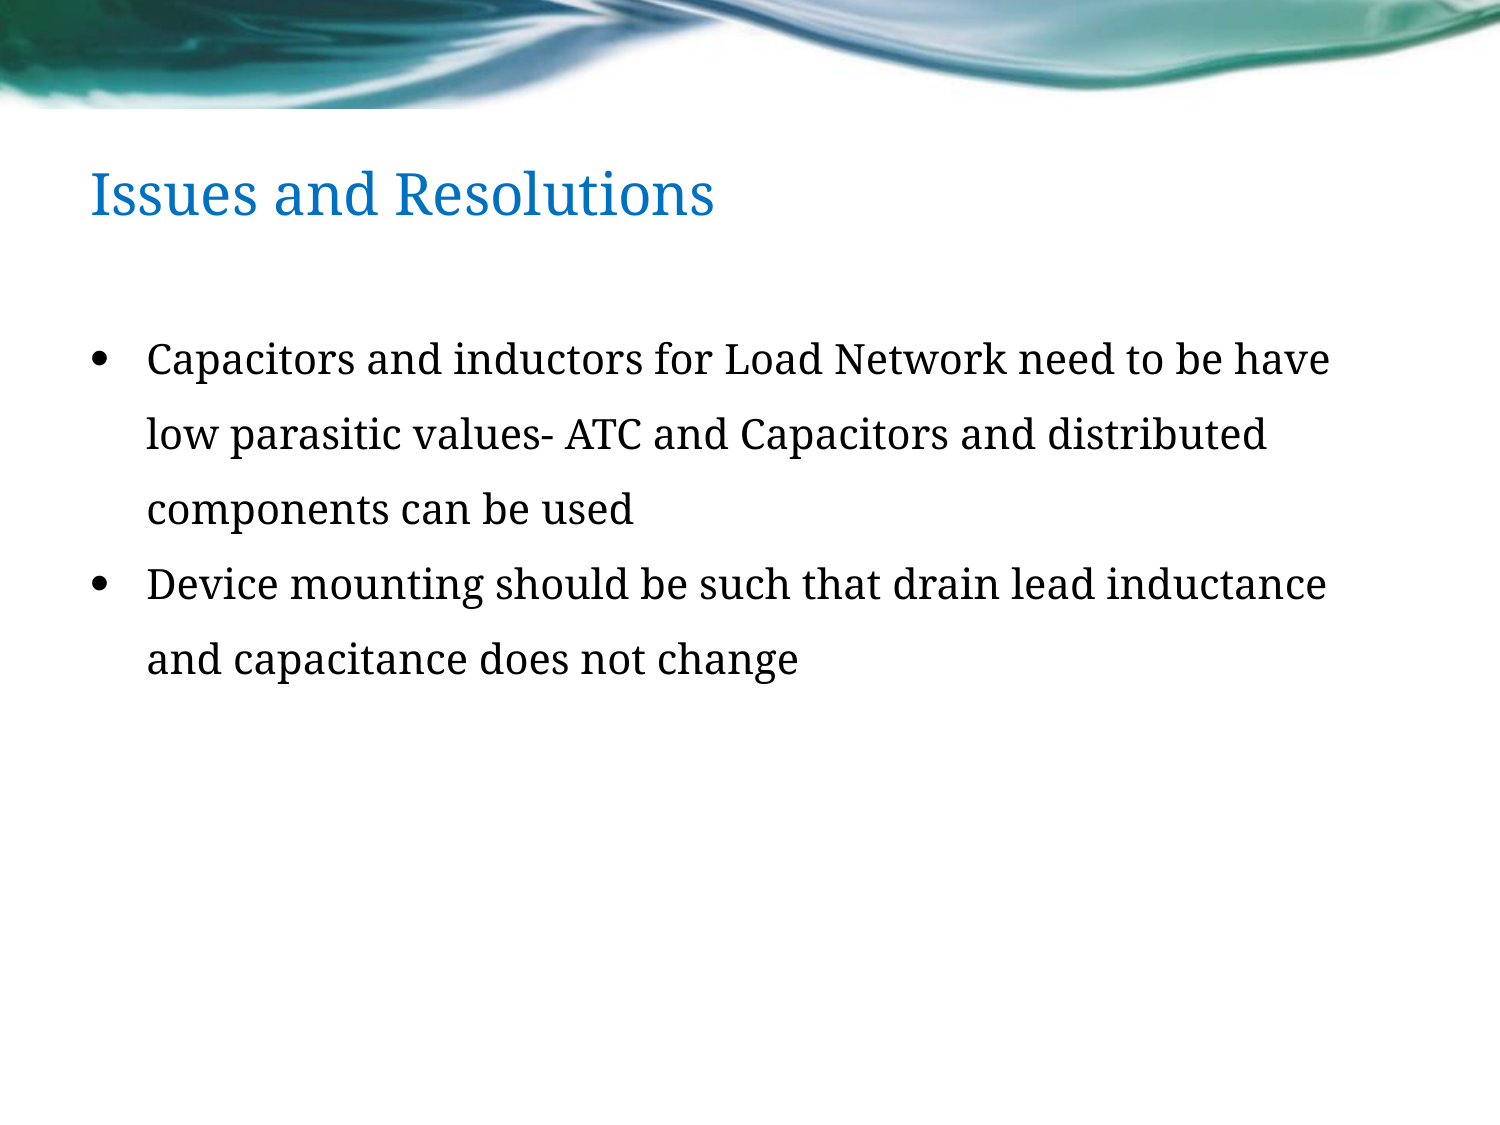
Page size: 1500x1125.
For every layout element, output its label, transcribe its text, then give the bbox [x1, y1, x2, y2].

list Capacitors and inductors for Load Network need to be have low parasitic values- ATC and Capacitors and distributed components can be used Device mounting should be such that drain lead inductance and capacitance does not change [75, 299, 1425, 725]
picture [0, 0, 1500, 109]
title Issues and Resolutions [75, 149, 1425, 299]
